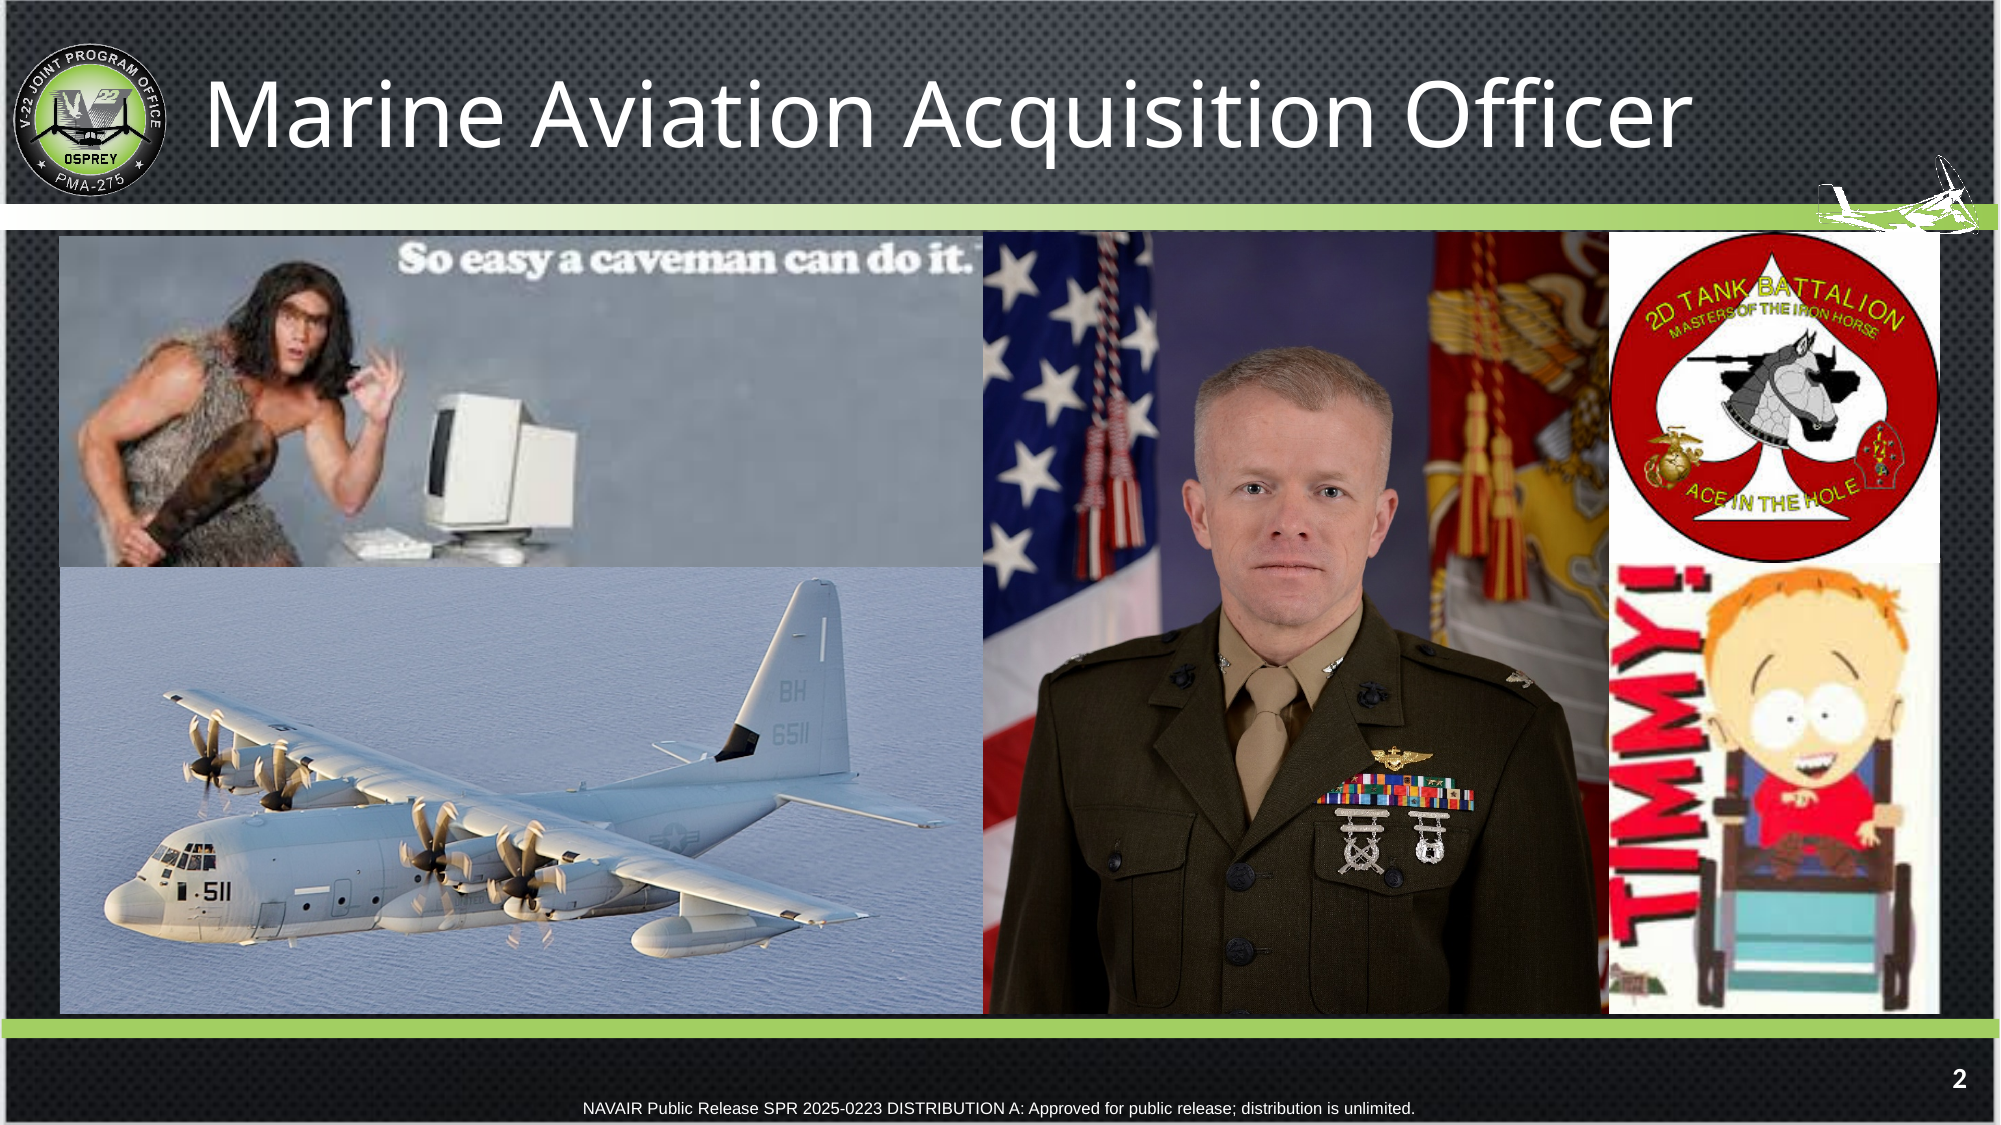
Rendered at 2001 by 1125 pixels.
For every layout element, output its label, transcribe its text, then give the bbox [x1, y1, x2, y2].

picture [0, 0, 2001, 1125]
title Marine Aviation Acquisition Officer [187, 45, 1942, 190]
